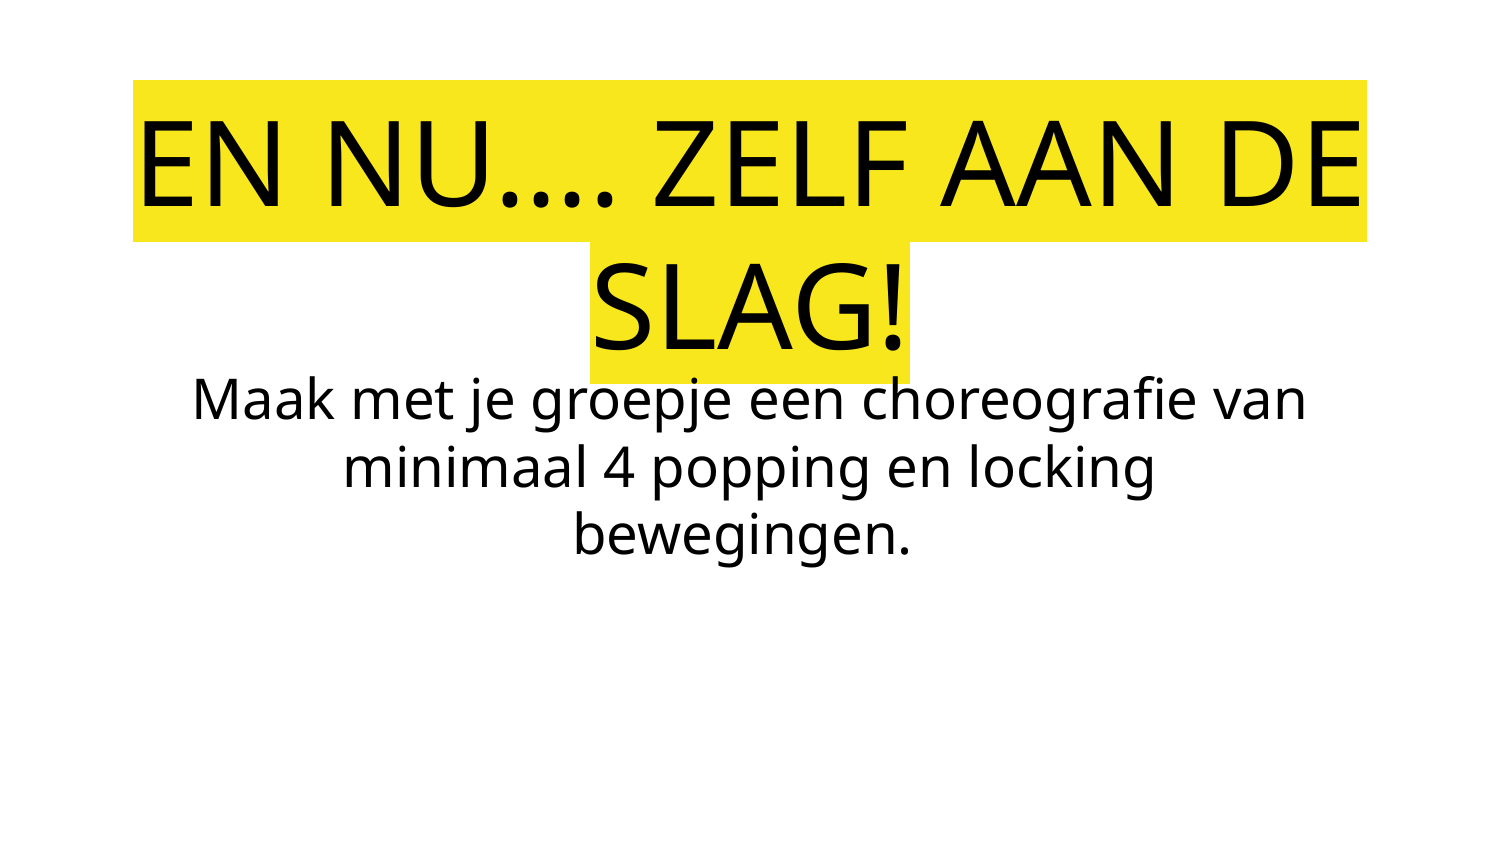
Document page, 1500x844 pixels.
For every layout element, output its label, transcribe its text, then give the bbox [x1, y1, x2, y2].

text_box Maak met je groepje een choreografie van minimaal 4 popping en locking bewegingen. [166, 348, 1334, 516]
title EN NU…. ZELF AAN DE SLAG! [51, 72, 1449, 167]
